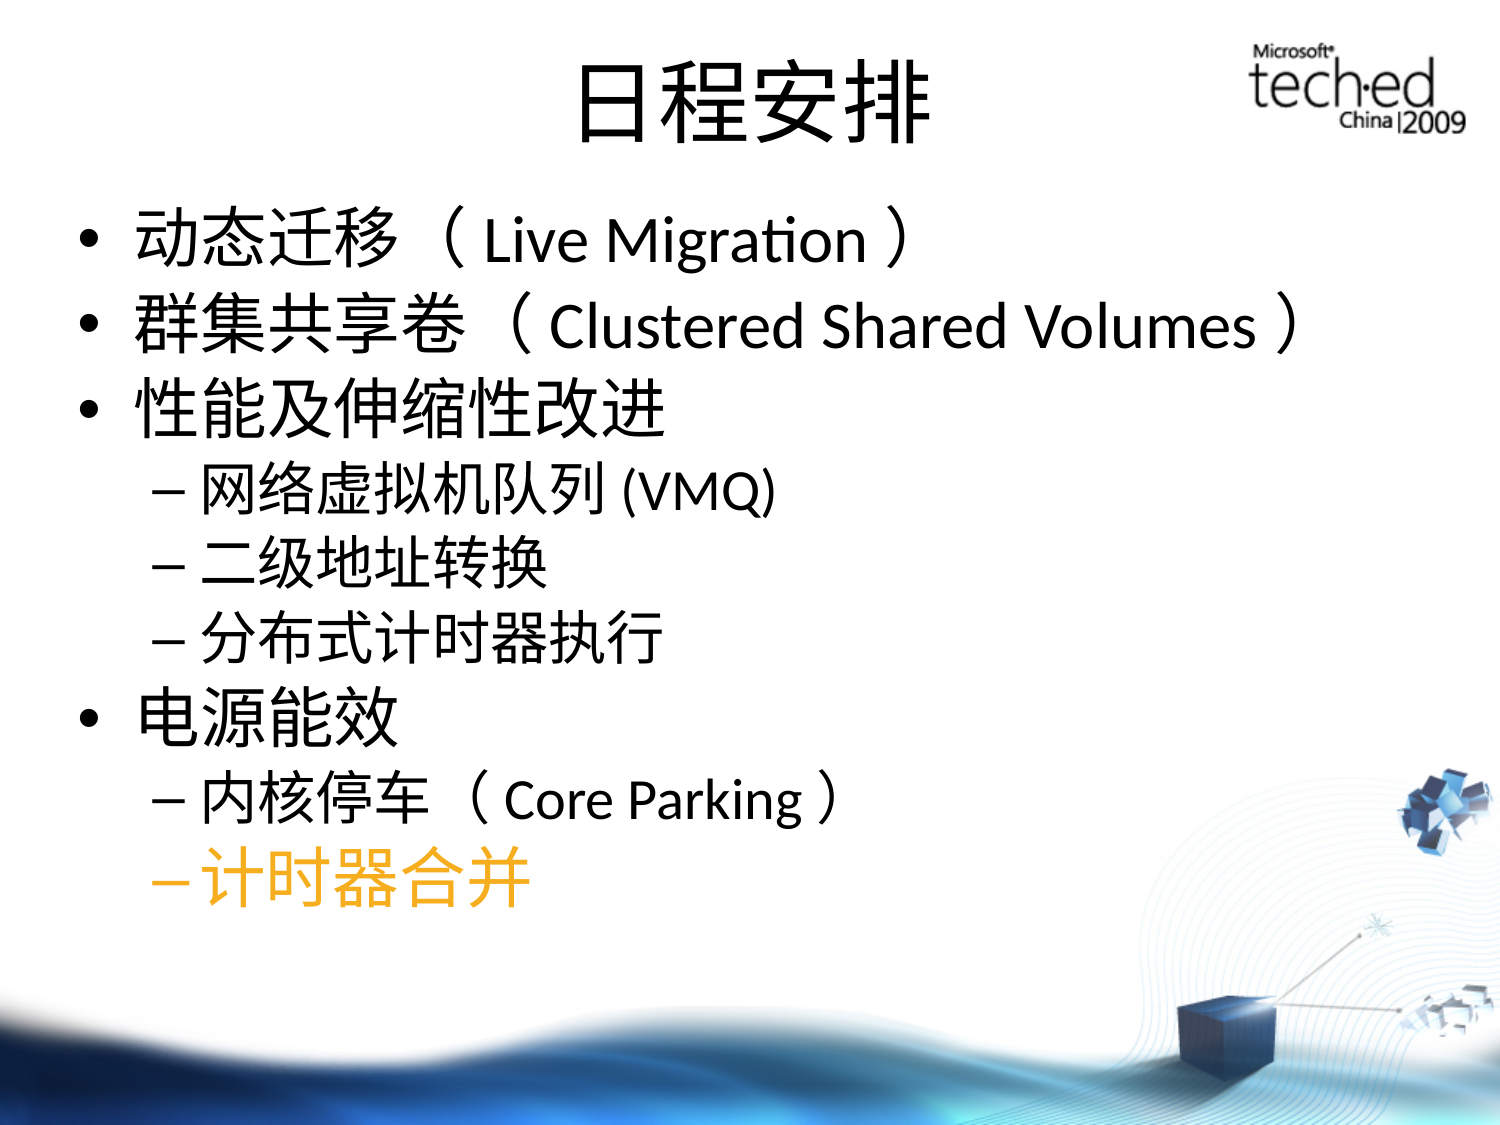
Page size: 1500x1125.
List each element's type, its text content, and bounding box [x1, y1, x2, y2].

list 动态迁移（Live Migration） 群集共享卷（Clustered Shared Volumes） 性能及伸缩性改进 网络虚拟机队列(VMQ) 二级地址转换 分布式计时器执行 电源能效 内核停车（Core Parking） 计时器合并 [62, 198, 1438, 982]
picture [0, 0, 1500, 1125]
title 日程安排 [62, 37, 1438, 147]
